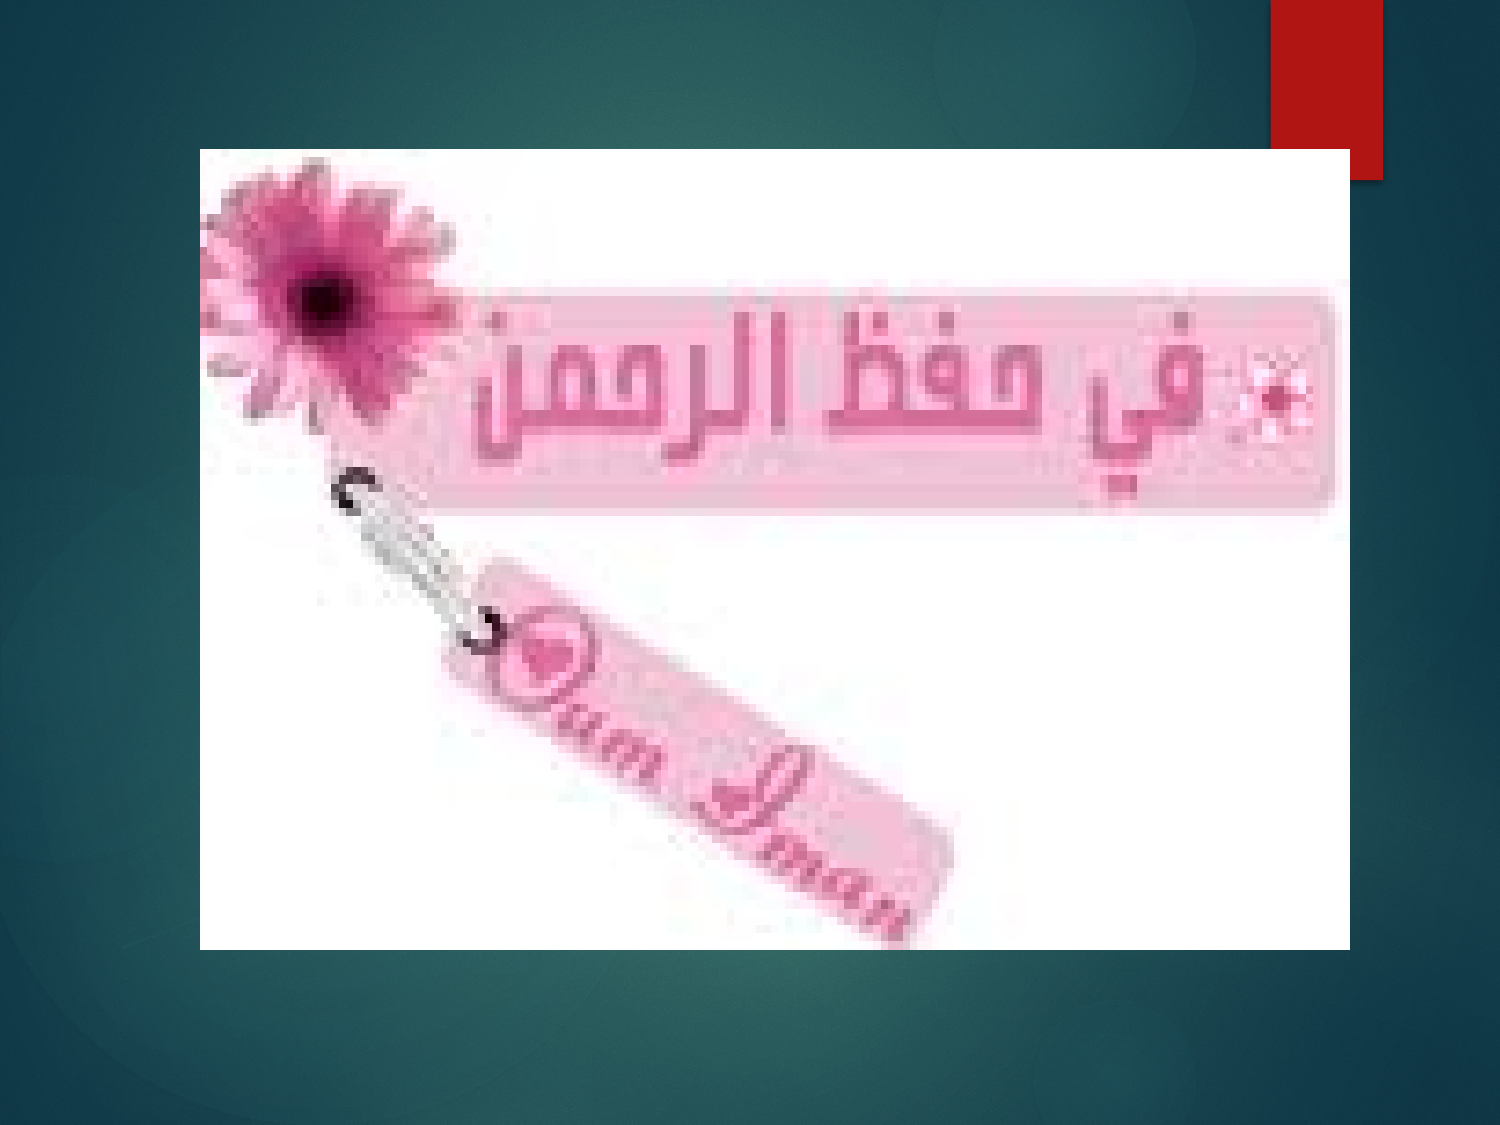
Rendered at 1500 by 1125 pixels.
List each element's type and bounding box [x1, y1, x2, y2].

picture [199, 149, 1351, 951]
